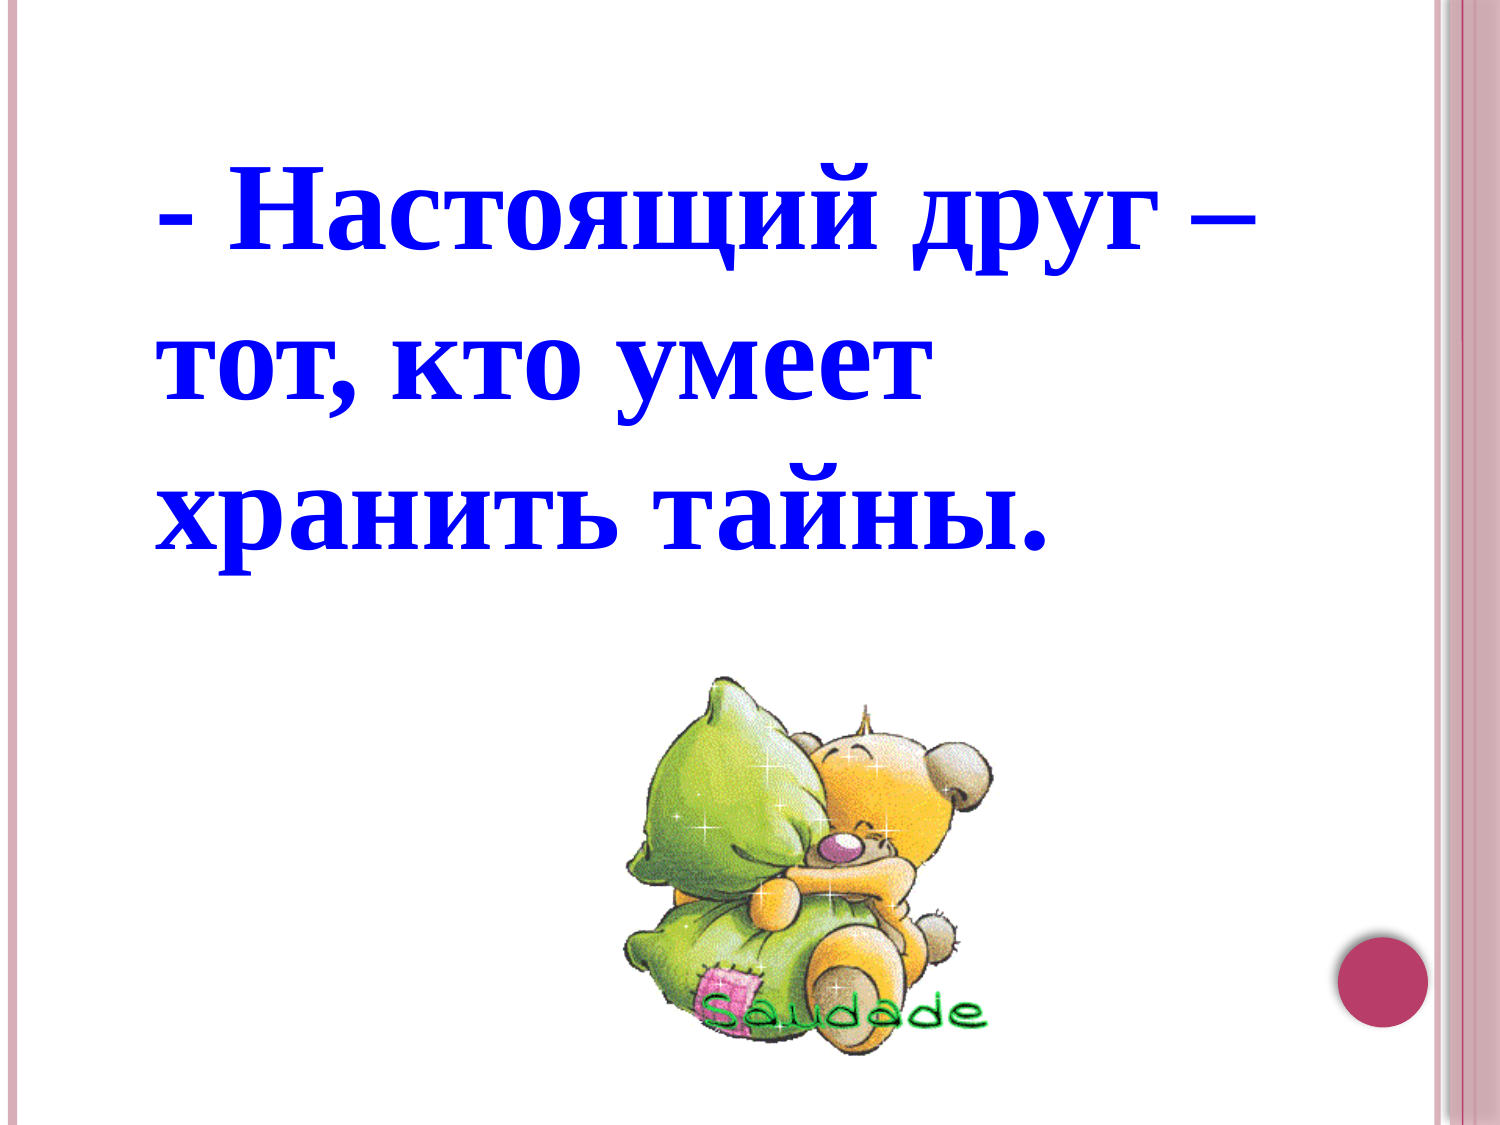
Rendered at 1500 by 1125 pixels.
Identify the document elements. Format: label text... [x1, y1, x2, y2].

text_box - Настоящий друг – тот, кто умеет хранить тайны. [140, 117, 1395, 582]
picture [609, 667, 1009, 1067]
